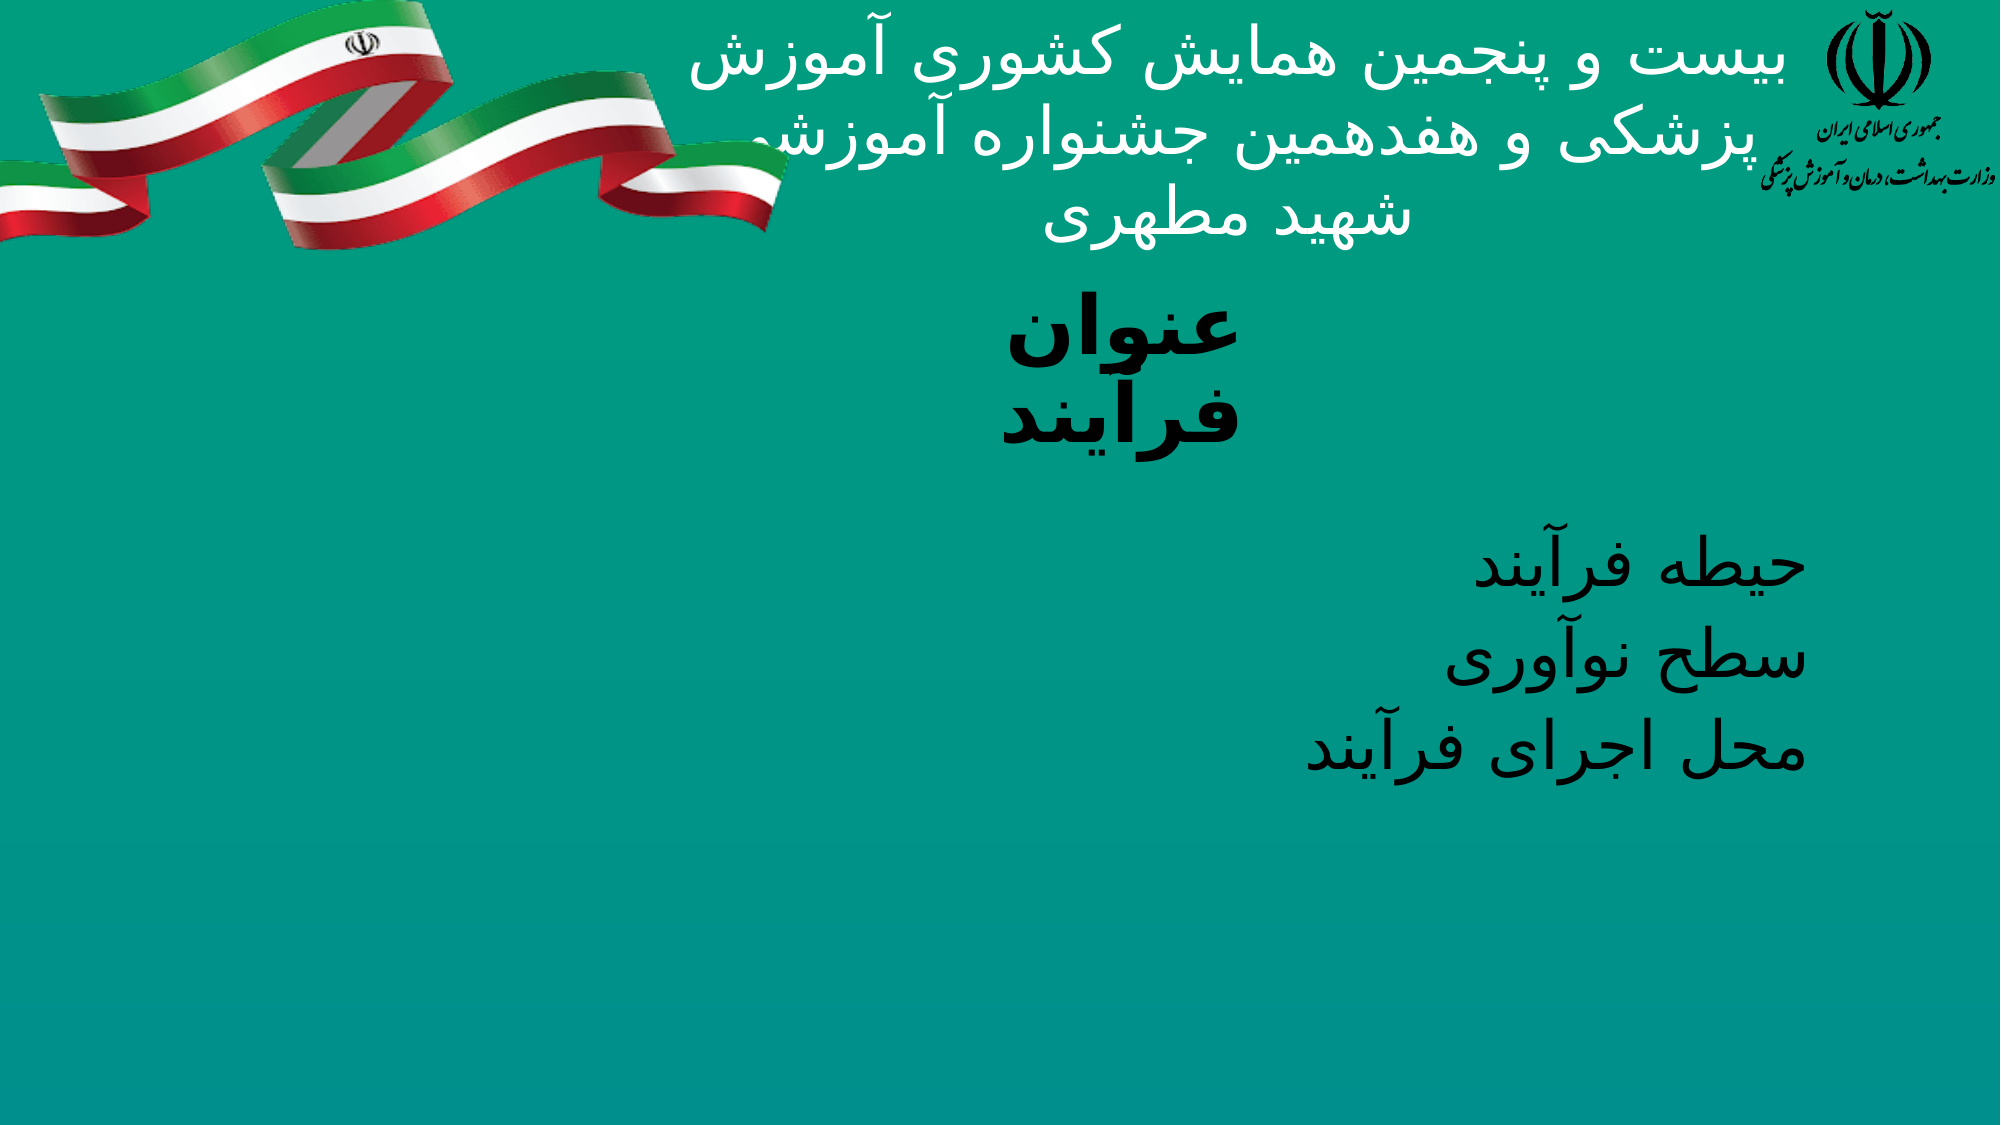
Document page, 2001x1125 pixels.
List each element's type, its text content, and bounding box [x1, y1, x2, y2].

subtitle حیطه فرآیند سطح نوآوری محل اجرای فرآیند [781, 520, 1825, 793]
picture [1755, 3, 2000, 247]
text_box بیست و پنجمین همایش کشوری آموزش پزشکی و هفدهمین جشنواره آموزشی شهید مطهری [815, 33, 1755, 223]
picture [0, 0, 815, 266]
title عنوان فرآیند [740, 274, 1260, 469]
